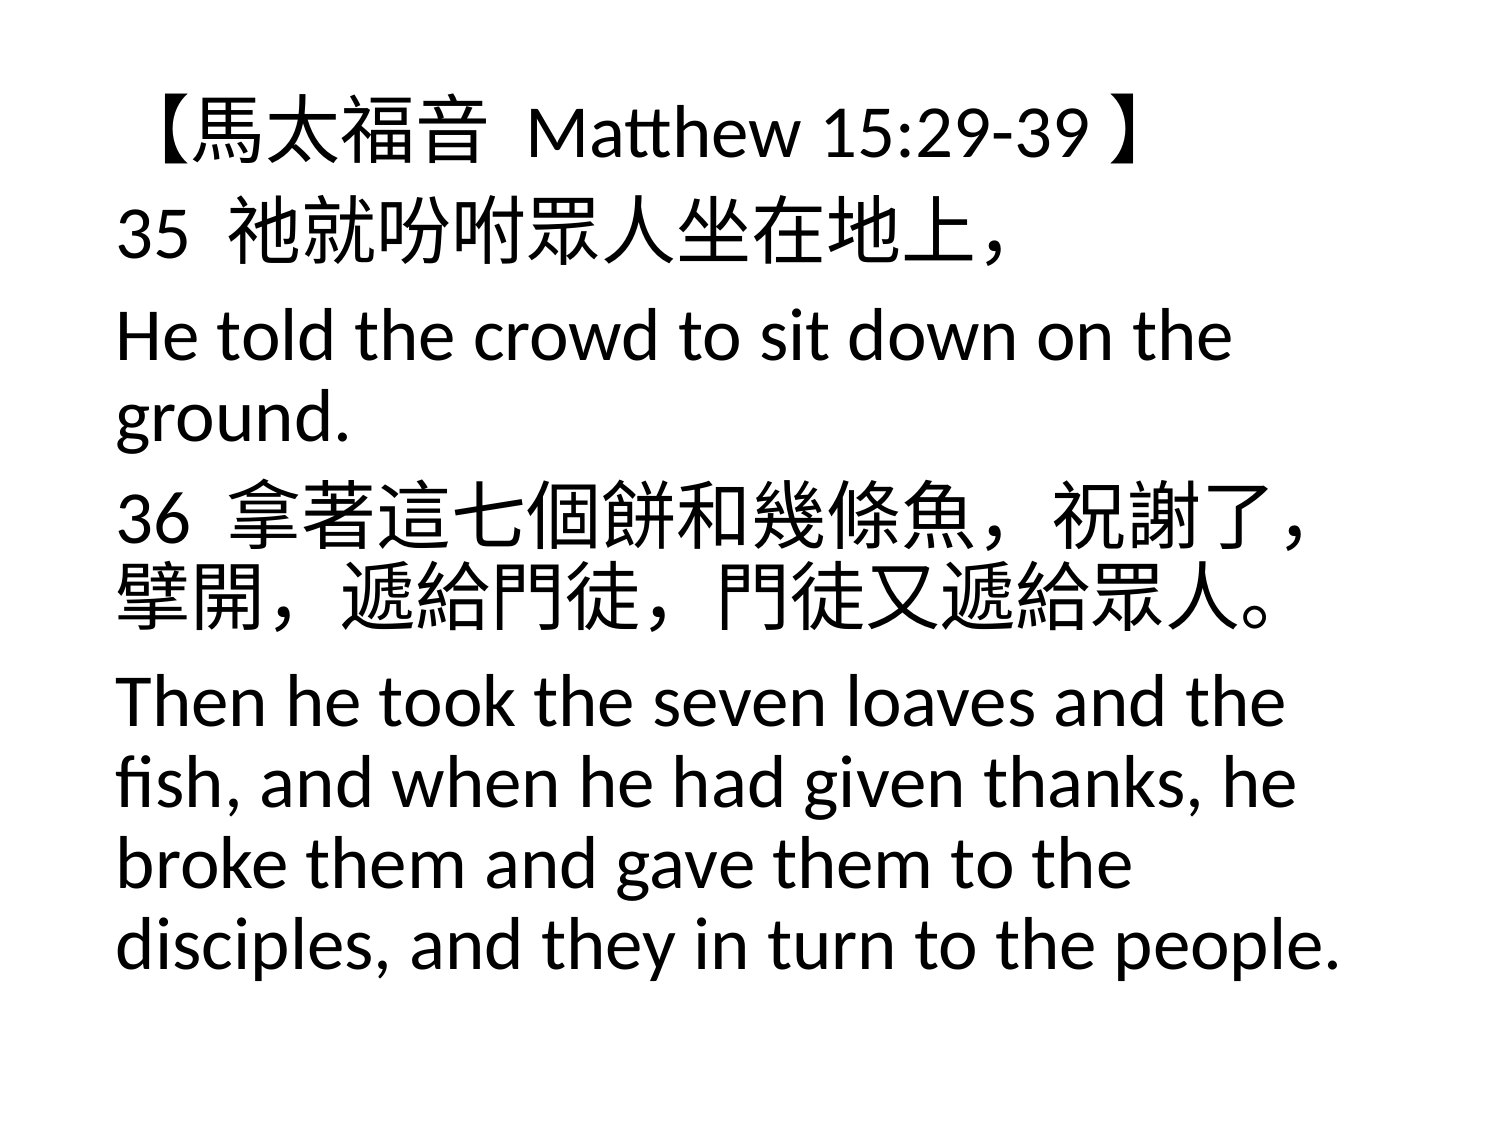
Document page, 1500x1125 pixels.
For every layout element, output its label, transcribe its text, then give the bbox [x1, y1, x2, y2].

subtitle 【馬太福音 Matthew 15:29-39】 35 祂就吩咐眾人坐在地上， He told the crowd to sit down on the ground. 36 拿著這七個餅和幾條魚，祝謝了，擘開，遞給門徒，門徒又遞給眾人。 Then he took the seven loaves and the fish, and when he had given thanks, he broke them and gave them to the disciples, and they in turn to the people. [100, 84, 1405, 1083]
